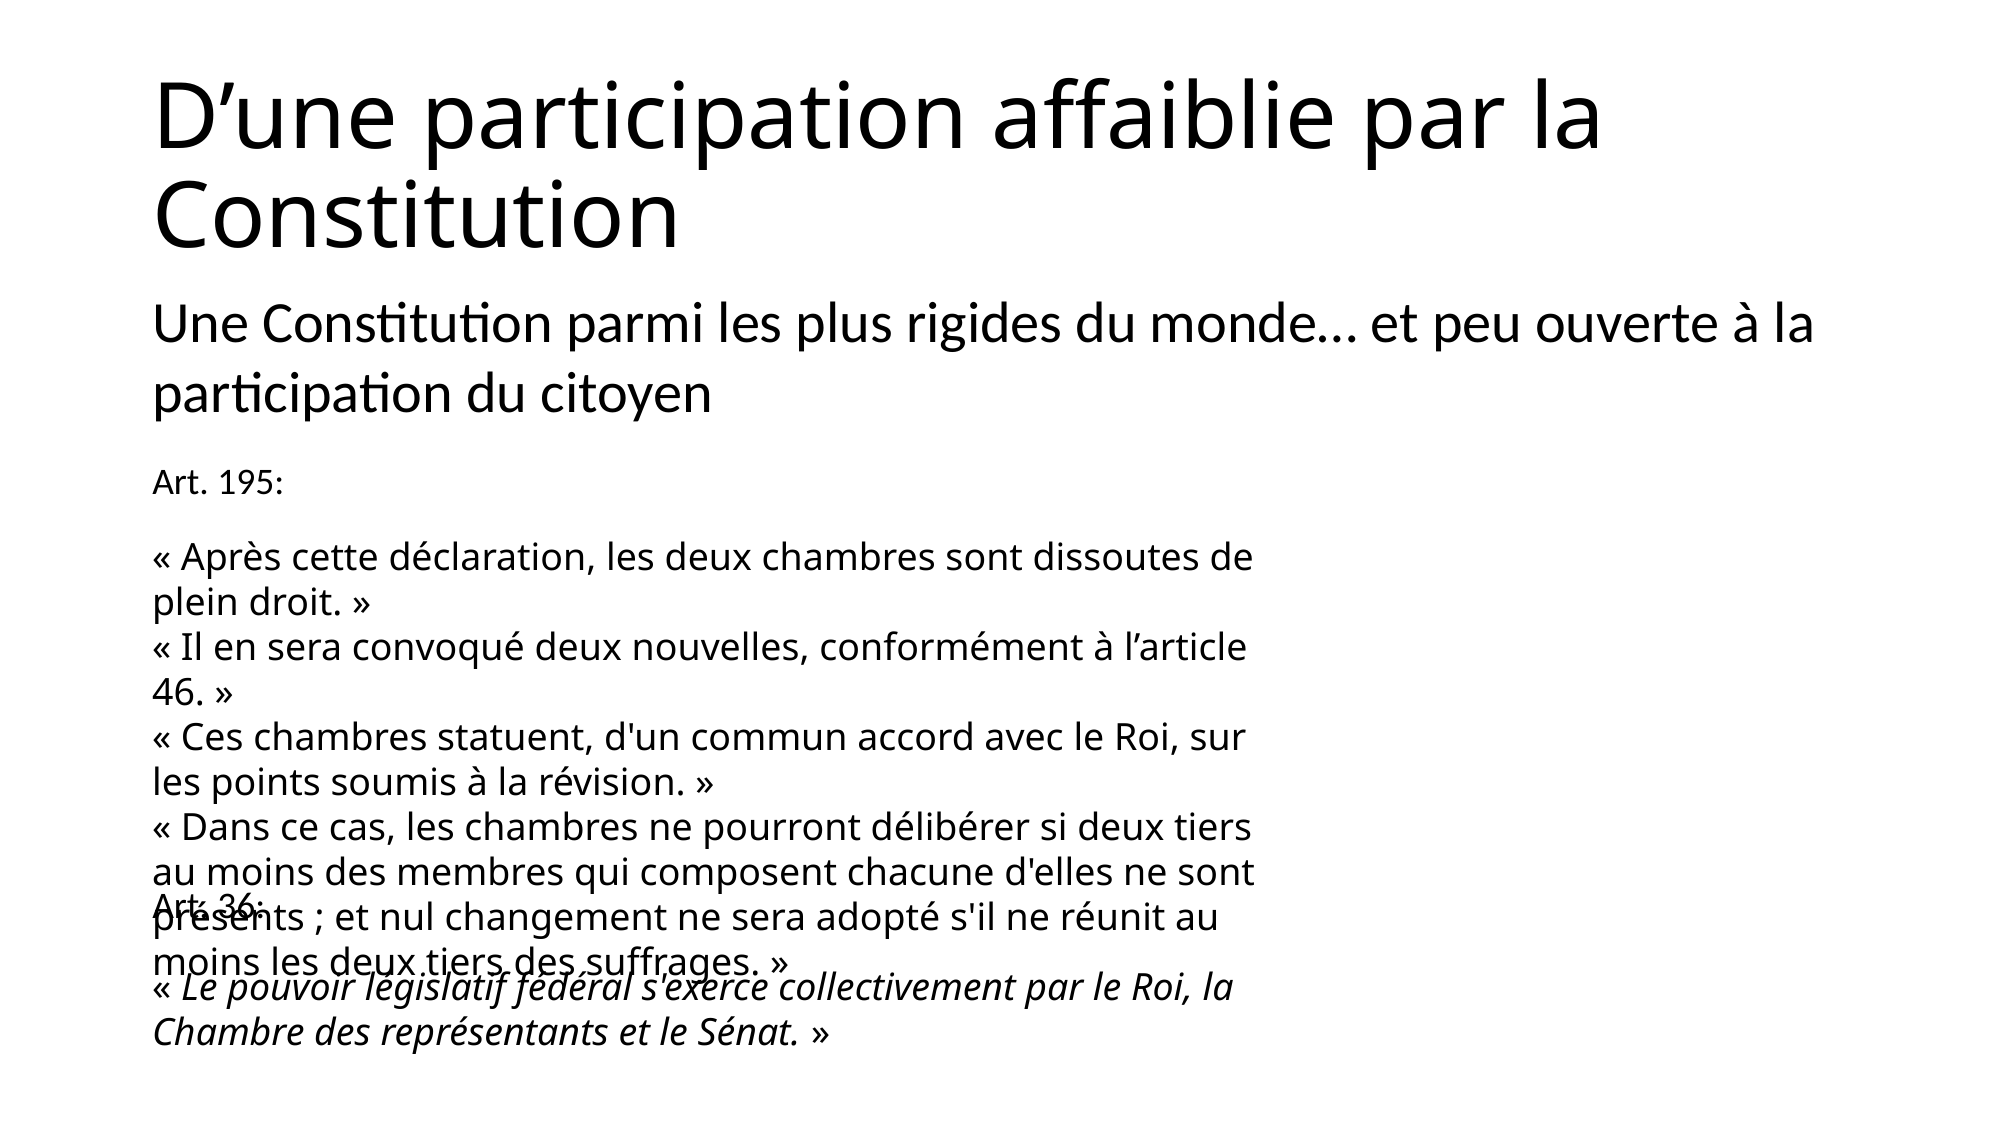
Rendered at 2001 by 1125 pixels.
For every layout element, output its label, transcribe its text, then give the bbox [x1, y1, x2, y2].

text_box Une Constitution parmi les plus rigides du monde… et peu ouverte à la participation du citoyen [137, 277, 1836, 432]
text_box « Le pouvoir législatif fédéral s'exerce collectivement par le Roi, la Chambre des représentants et le Sénat. » [137, 955, 1312, 1060]
text_box « Après cette déclaration, les deux chambres sont dissoutes de plein droit. » « Il en sera convoqué deux nouvelles, conformément à l’article 46. » « Ces chambres statuent, d'un commun accord avec le Roi, sur les points soumis à la révision. » « Dans ce cas, les chambres ne pourront délibérer si deux tiers au moins des membres qui composent chacune d'elles ne sont présents ; et nul changement ne sera adopté s'il ne réunit au moins les deux tiers des suffrages. » [137, 525, 1312, 955]
text_box Art. 36: [137, 874, 506, 934]
text_box Art. 195: [137, 449, 506, 509]
title D’une participation affaiblie par la Constitution [137, 59, 1973, 278]
